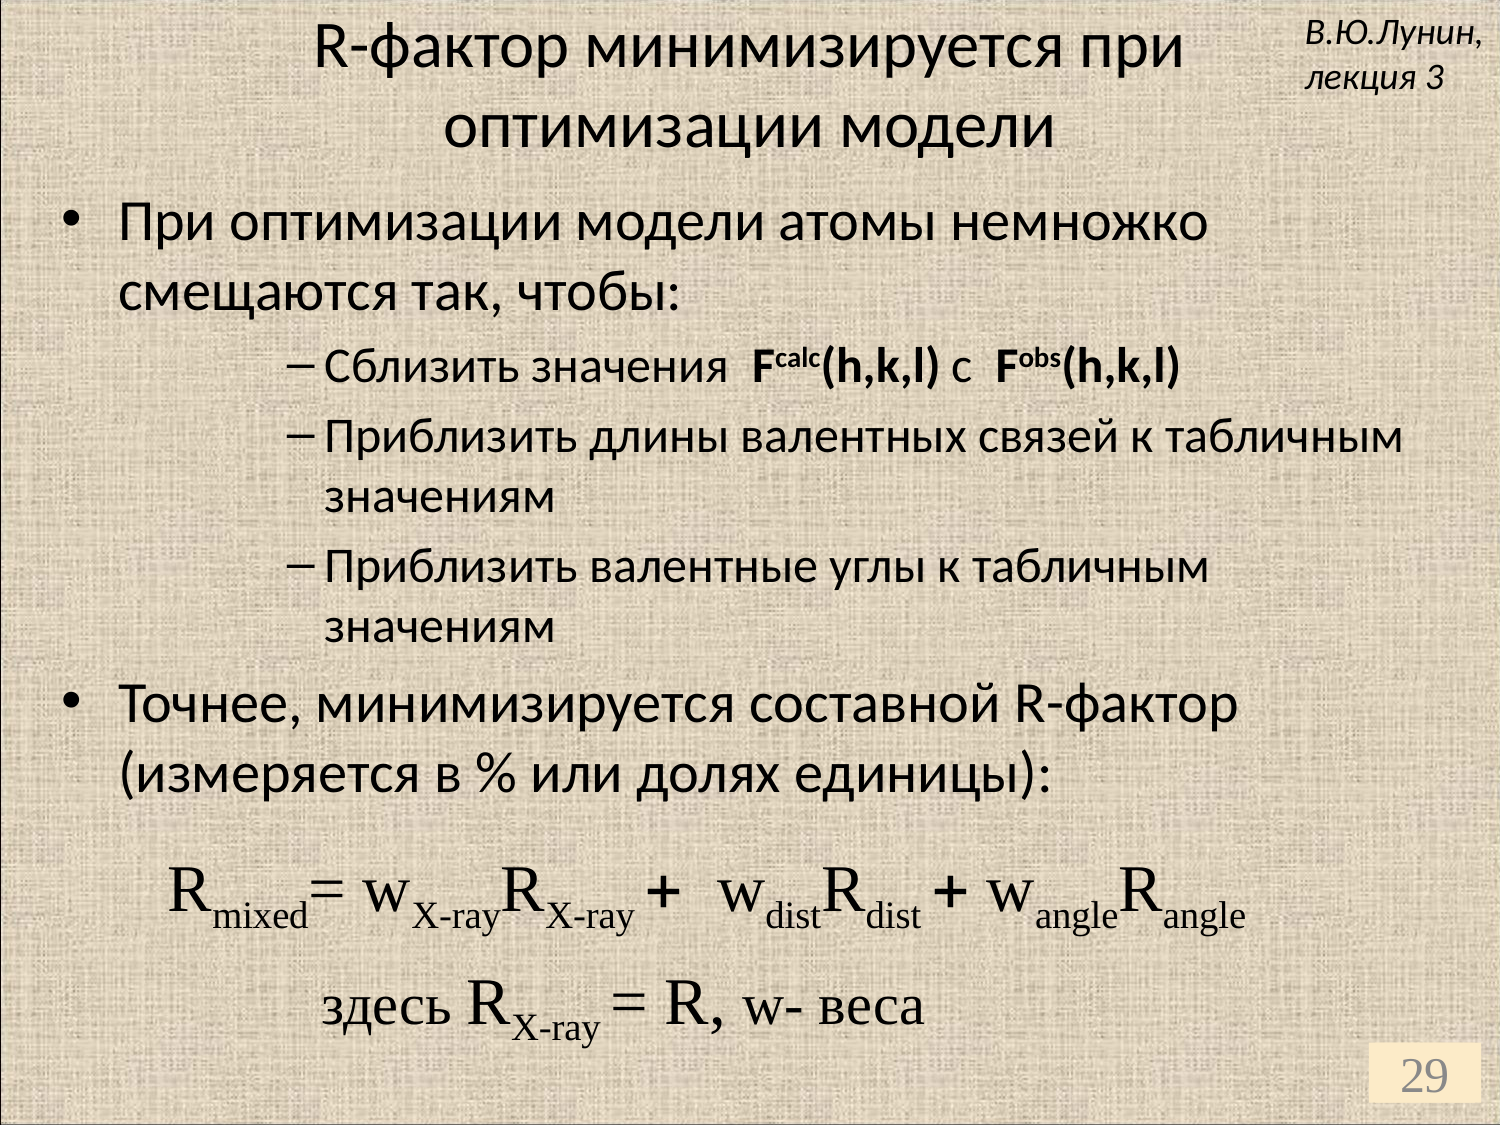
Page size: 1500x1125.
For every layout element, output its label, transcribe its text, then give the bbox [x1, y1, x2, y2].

text_box здесь RX-ray = R, w- веса [306, 950, 1194, 1056]
picture [0, 0, 1500, 1125]
list При оптимизации модели атомы немножко смещаются так, чтобы: Сблизить значения Fcalc(h,k,l) с Fobs(h,k,l) Приблизить длины валентных связей к табличным значениям Приблизить валентные углы к табличным значениям Точнее, минимизируется составной R-фактор (измеряется в % или долях единицы): [46, 174, 1454, 825]
slide_number 29 [1368, 1042, 1482, 1103]
text_box В.Ю.Лунин, лекция 3 [1289, 0, 1499, 105]
text_box Rmixed= wX-rayRX-ray + wdistRdist + wangleRangle [153, 837, 1347, 944]
title R-фактор минимизируется при оптимизации модели [156, 37, 1344, 125]
